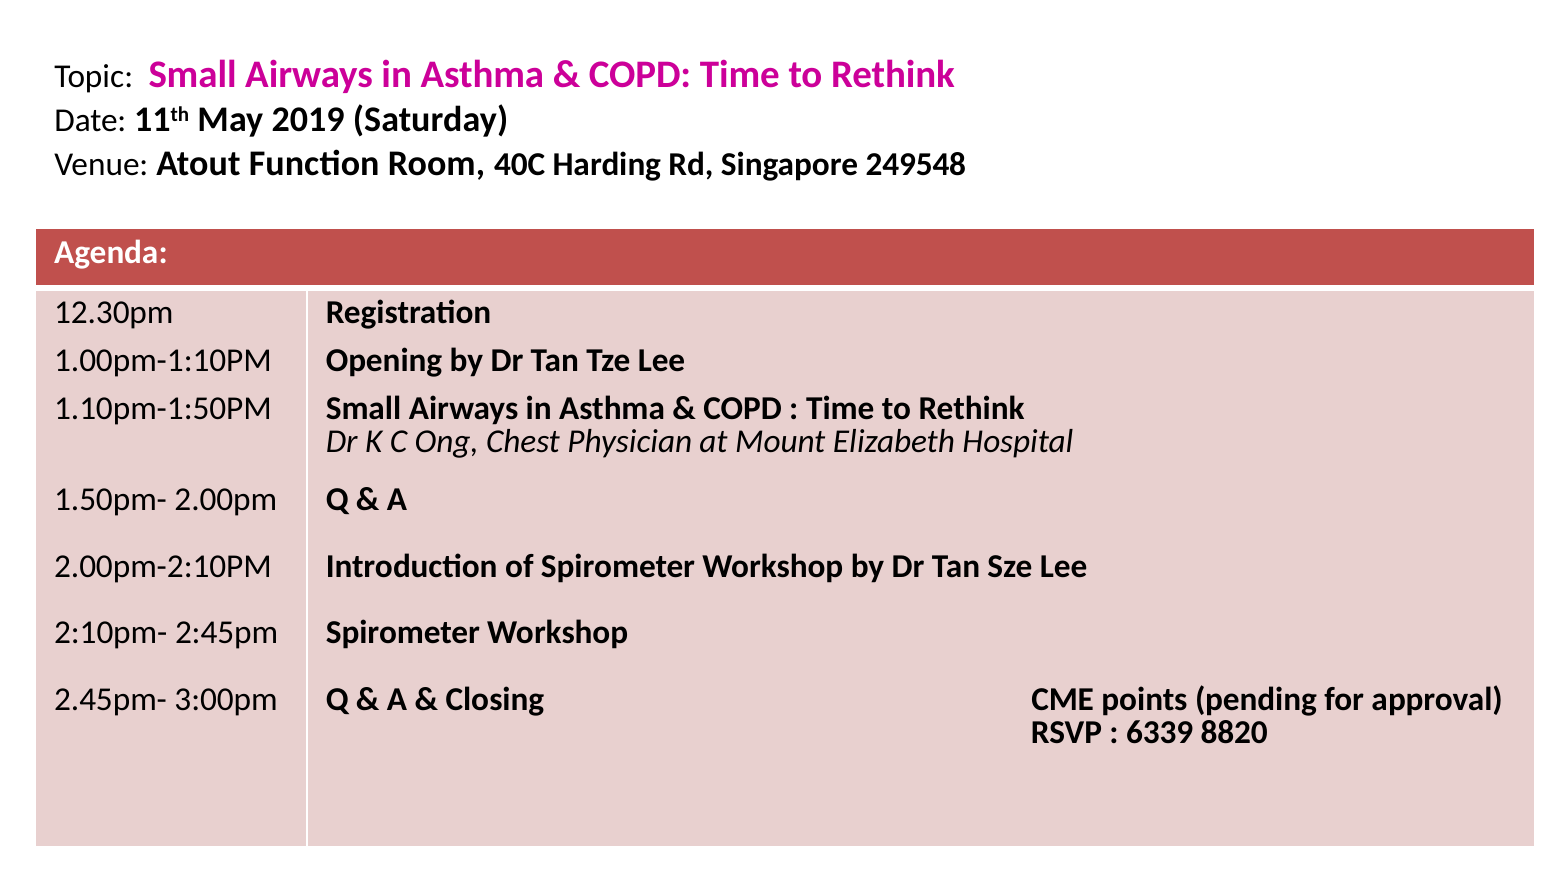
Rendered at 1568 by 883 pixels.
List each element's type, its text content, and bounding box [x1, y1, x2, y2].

text_box Topic: Small Airways in Asthma & COPD: Time to Rethink Date: 11th May 2019 (Saturday) Venue: Atout Function Room, 40C Harding Rd, Singapore 249548 [35, 39, 1401, 192]
table_header Agenda: [36, 229, 1534, 285]
table_cell Registration Opening by Dr Tan Tze Lee Small Airways in Asthma & COPD : Time to Rethink Dr K C Ong, Chest Physician at Mount Elizabeth Hospital Q & A Introduction of Spirometer Workshop by Dr Tan Sze Lee Spirometer Workshop Q & A & Closing CME points (pending for approval) RSVP : 6339 8820 [308, 291, 1534, 846]
table_cell 12.30pm 1.00pm-1:10PM 1.10pm-1:50PM 1.50pm- 2.00pm 2.00pm-2:10PM 2:10pm- 2:45pm 2.45pm- 3:00pm [36, 291, 306, 846]
